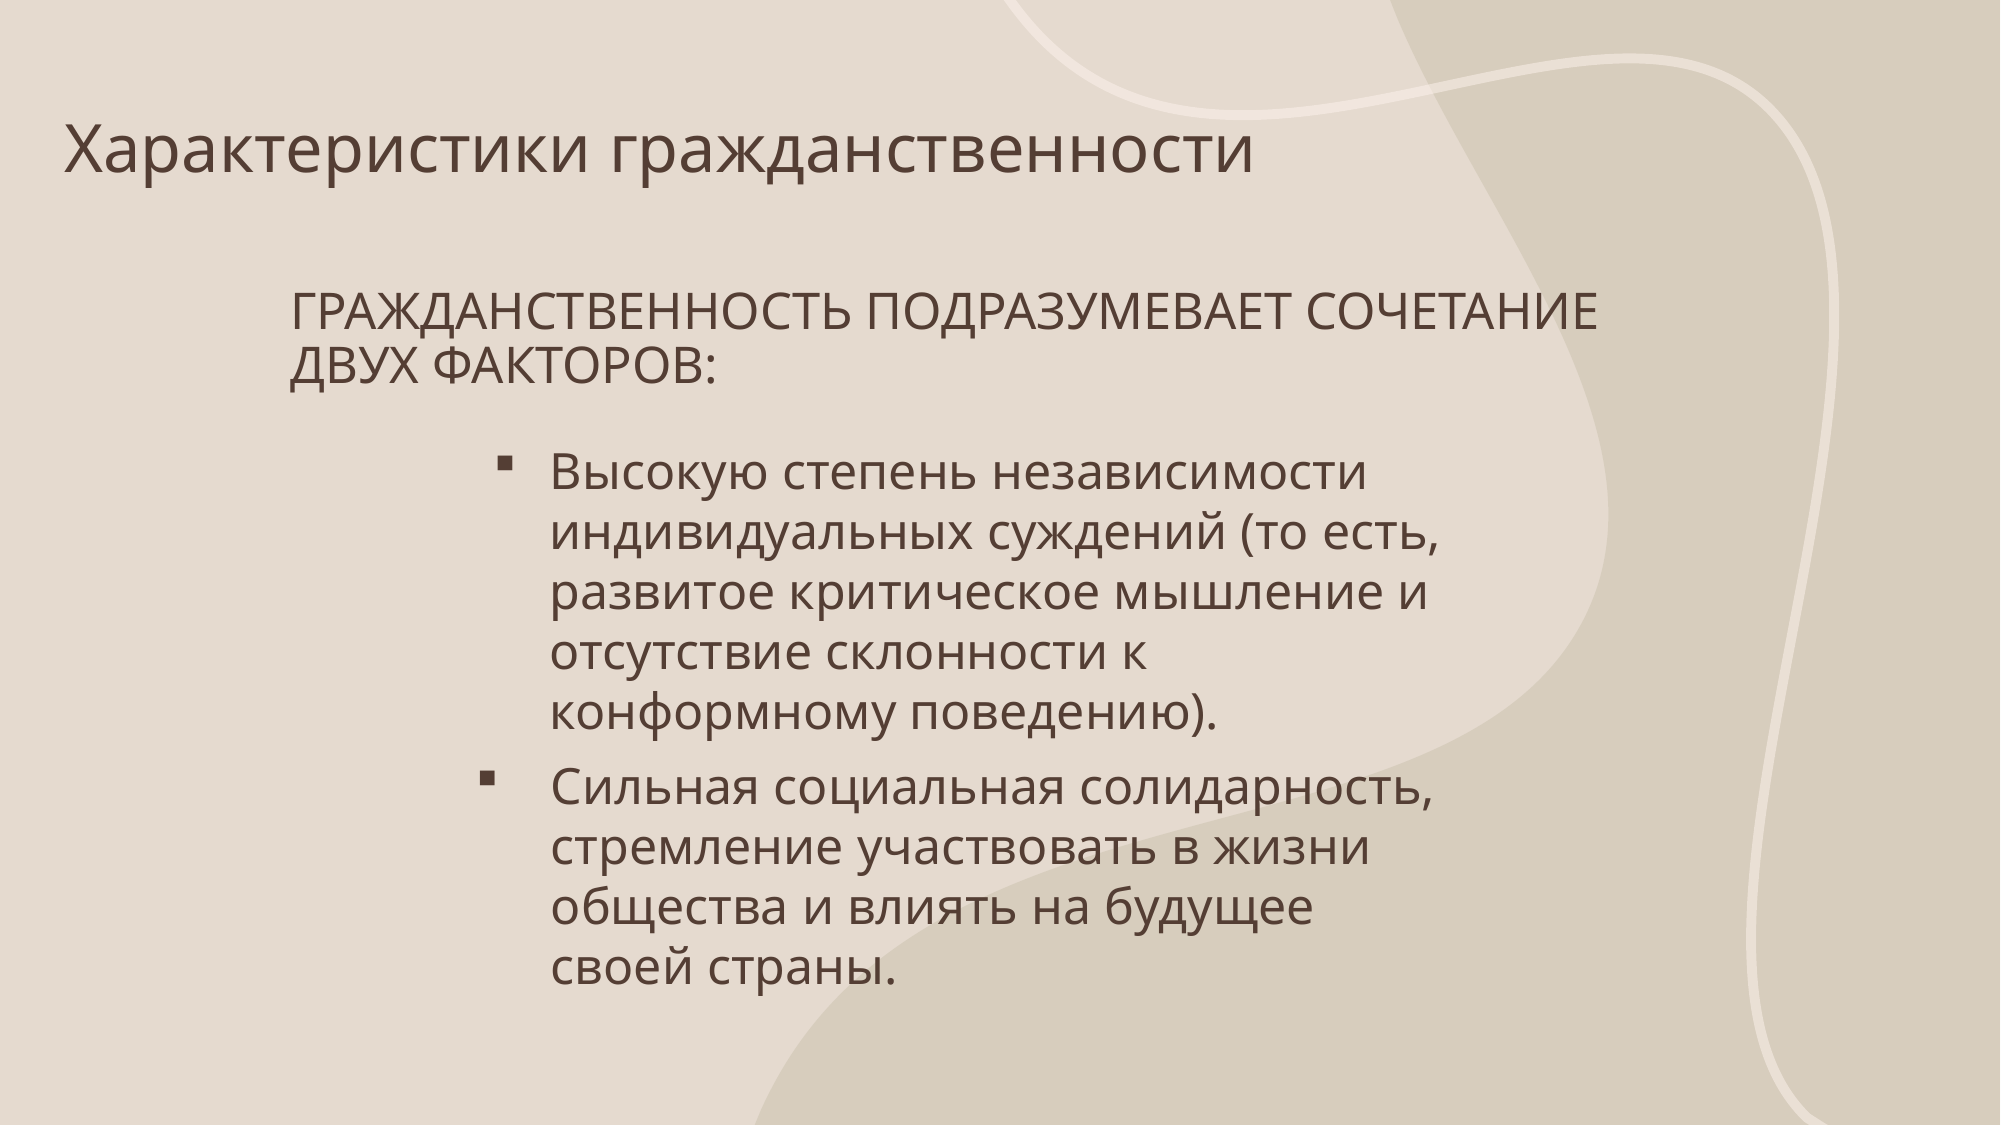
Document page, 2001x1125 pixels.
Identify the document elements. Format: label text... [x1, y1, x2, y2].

title Характеристики гражданственности [49, 44, 1749, 195]
text_box Высокую степень независимости индивидуальных суждений (то есть, развитое критическое мышление и отсутствие склонности к конформному поведению). [478, 431, 1479, 747]
text_box Сильная социальная солидарность, стремление участвовать в жизни общества и влиять на будущее своей страны. [461, 747, 1462, 1003]
list Гражданственность подразумевает сочетание двух факторов: [275, 278, 1675, 403]
